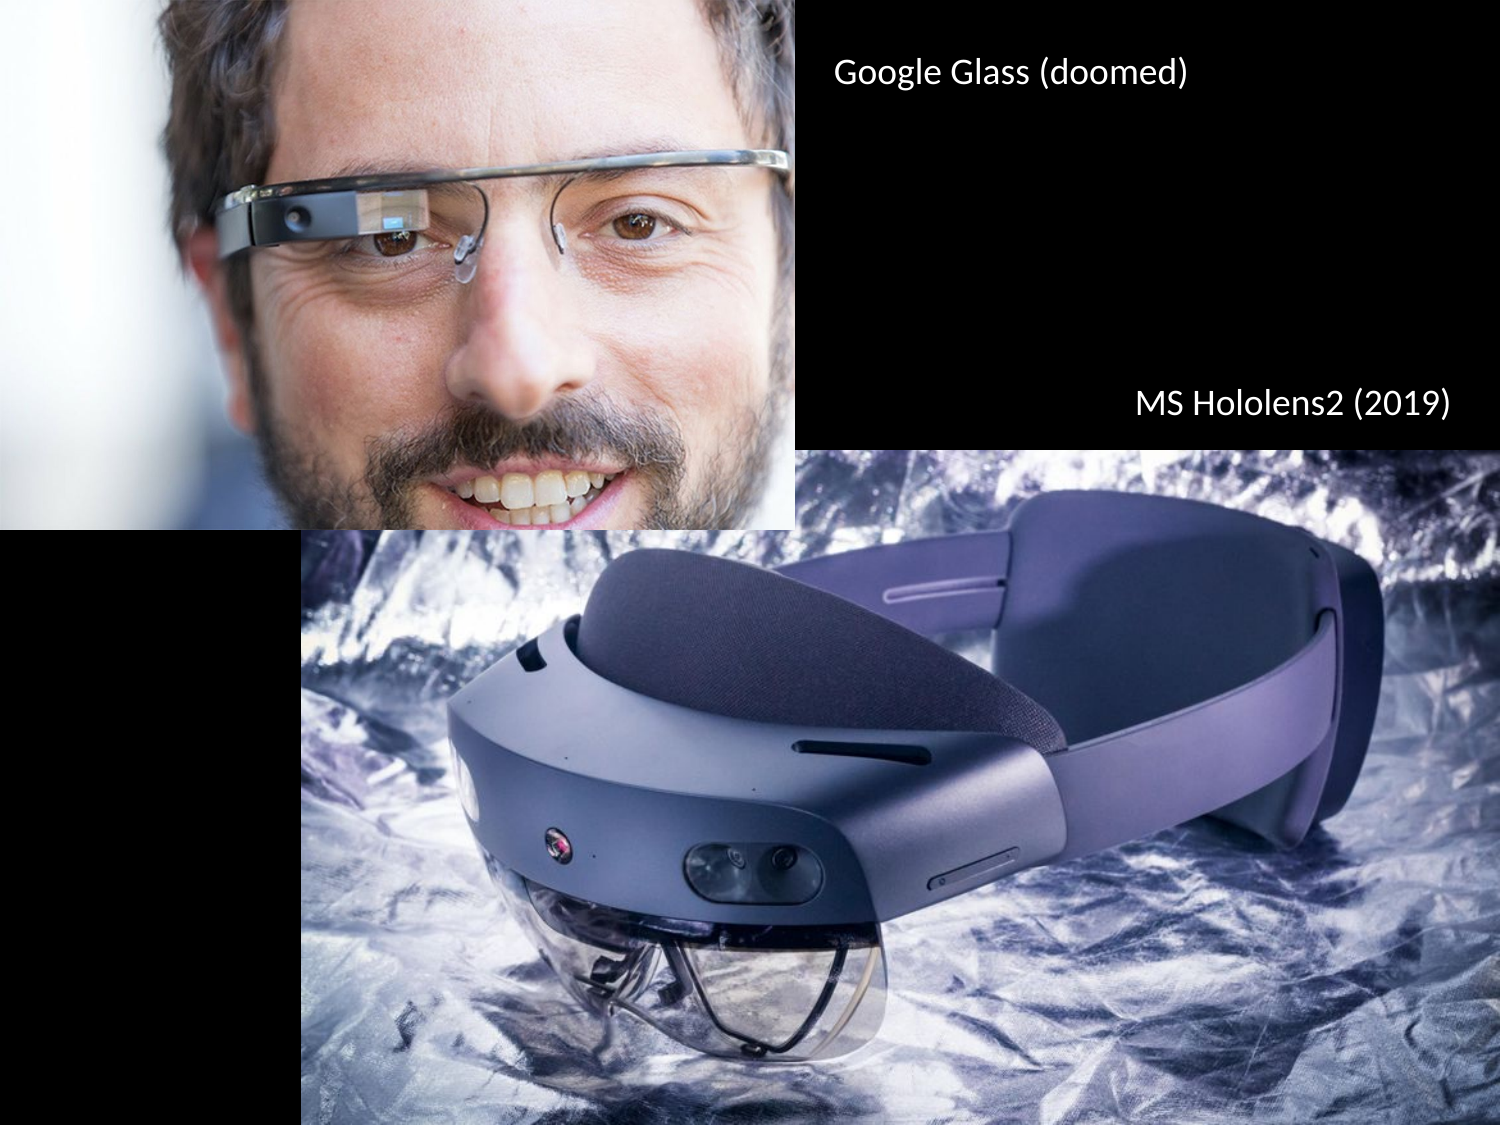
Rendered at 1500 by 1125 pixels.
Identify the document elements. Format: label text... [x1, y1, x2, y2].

text_box MS Hololens2 (2019) [1120, 370, 1467, 431]
picture [0, 0, 1500, 1125]
text_box Google Glass (doomed) [819, 40, 1205, 100]
